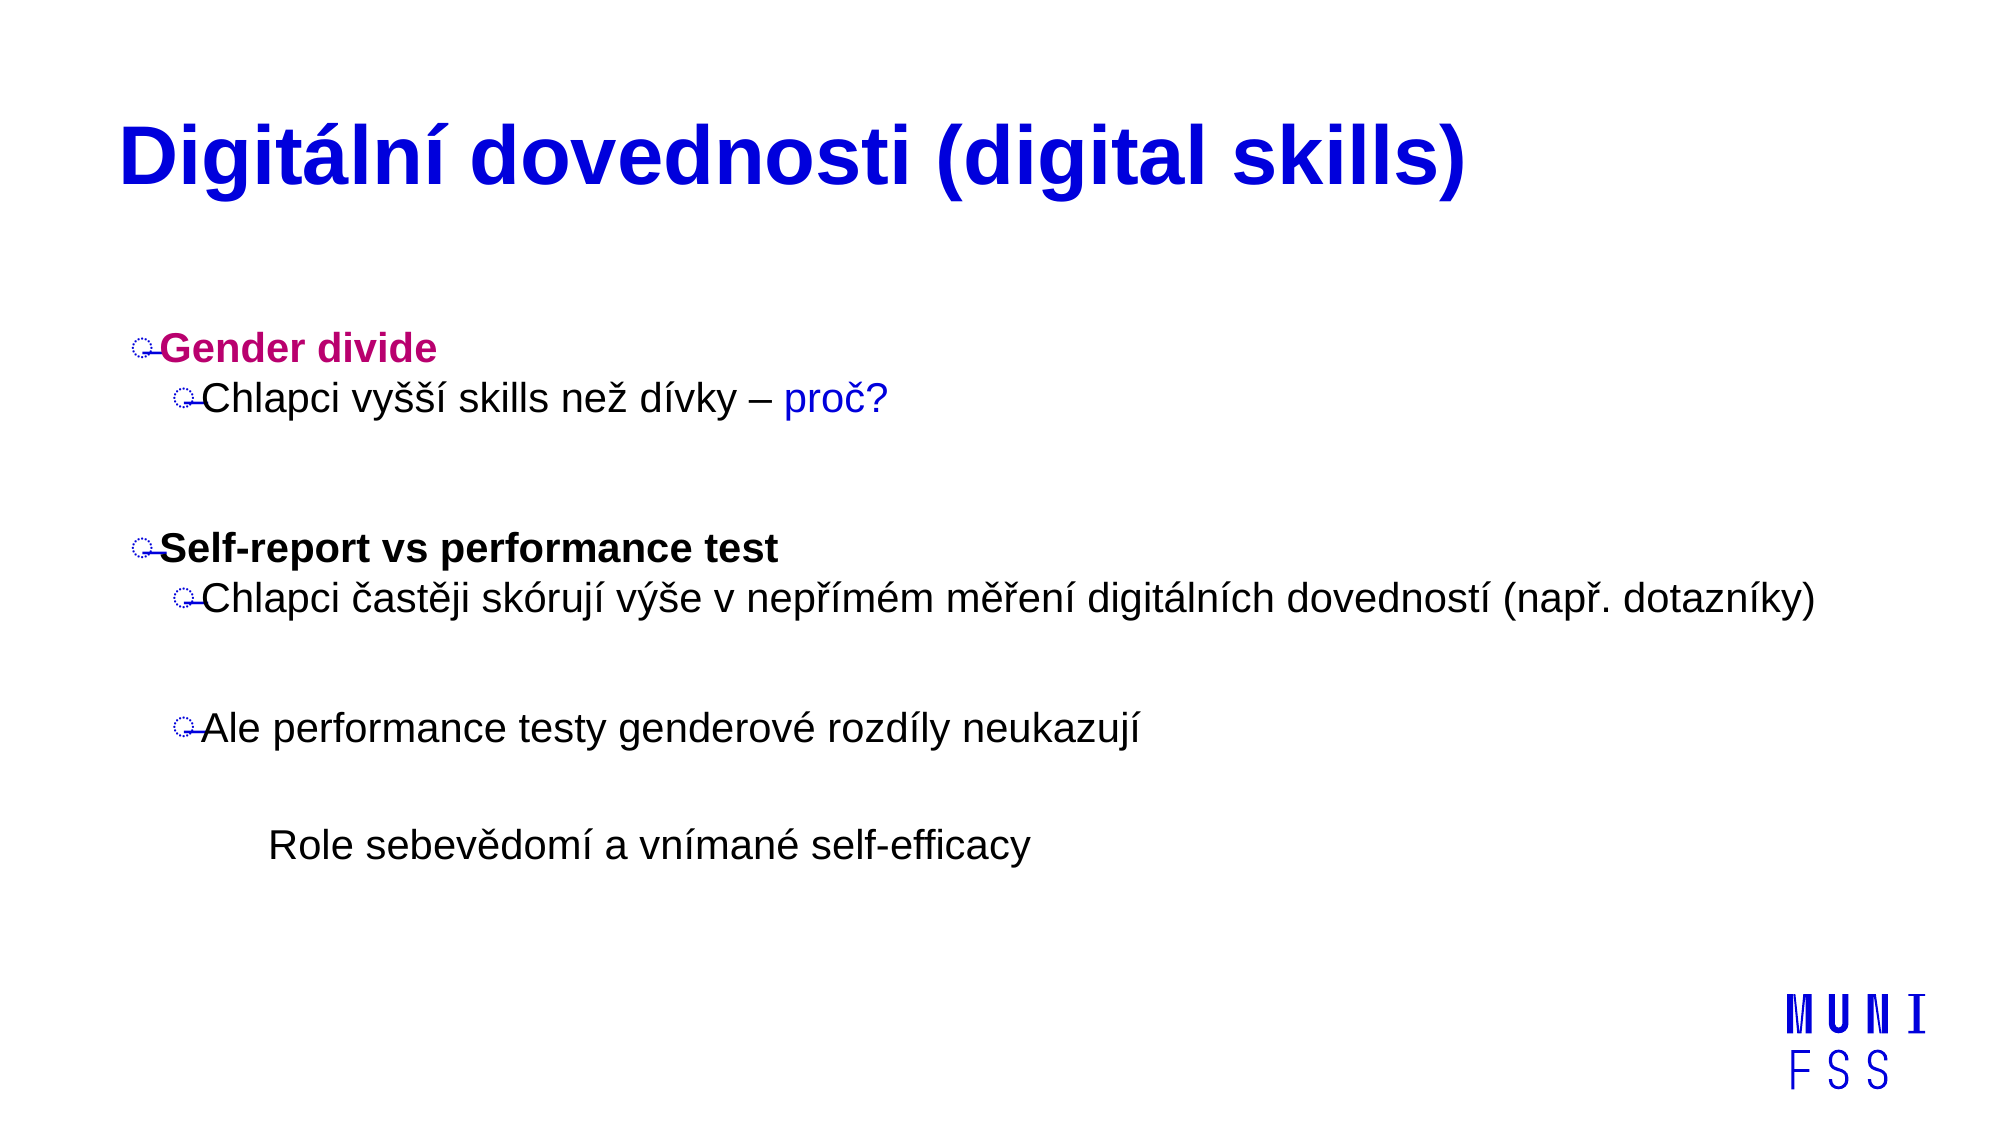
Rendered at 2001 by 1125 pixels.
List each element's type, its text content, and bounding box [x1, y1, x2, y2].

list Gender divide Chlapci vyšší skills než dívky – proč? Self-report vs performance test Chlapci častěji skórují výše v nepřímém měření digitálních dovedností (např. dotazníky) Ale performance testy genderové rozdíly neukazují Role sebevědomí a vnímané self-efficacy [118, 295, 1833, 976]
title Digitální dovednosti (digital skills) [118, 118, 1883, 193]
